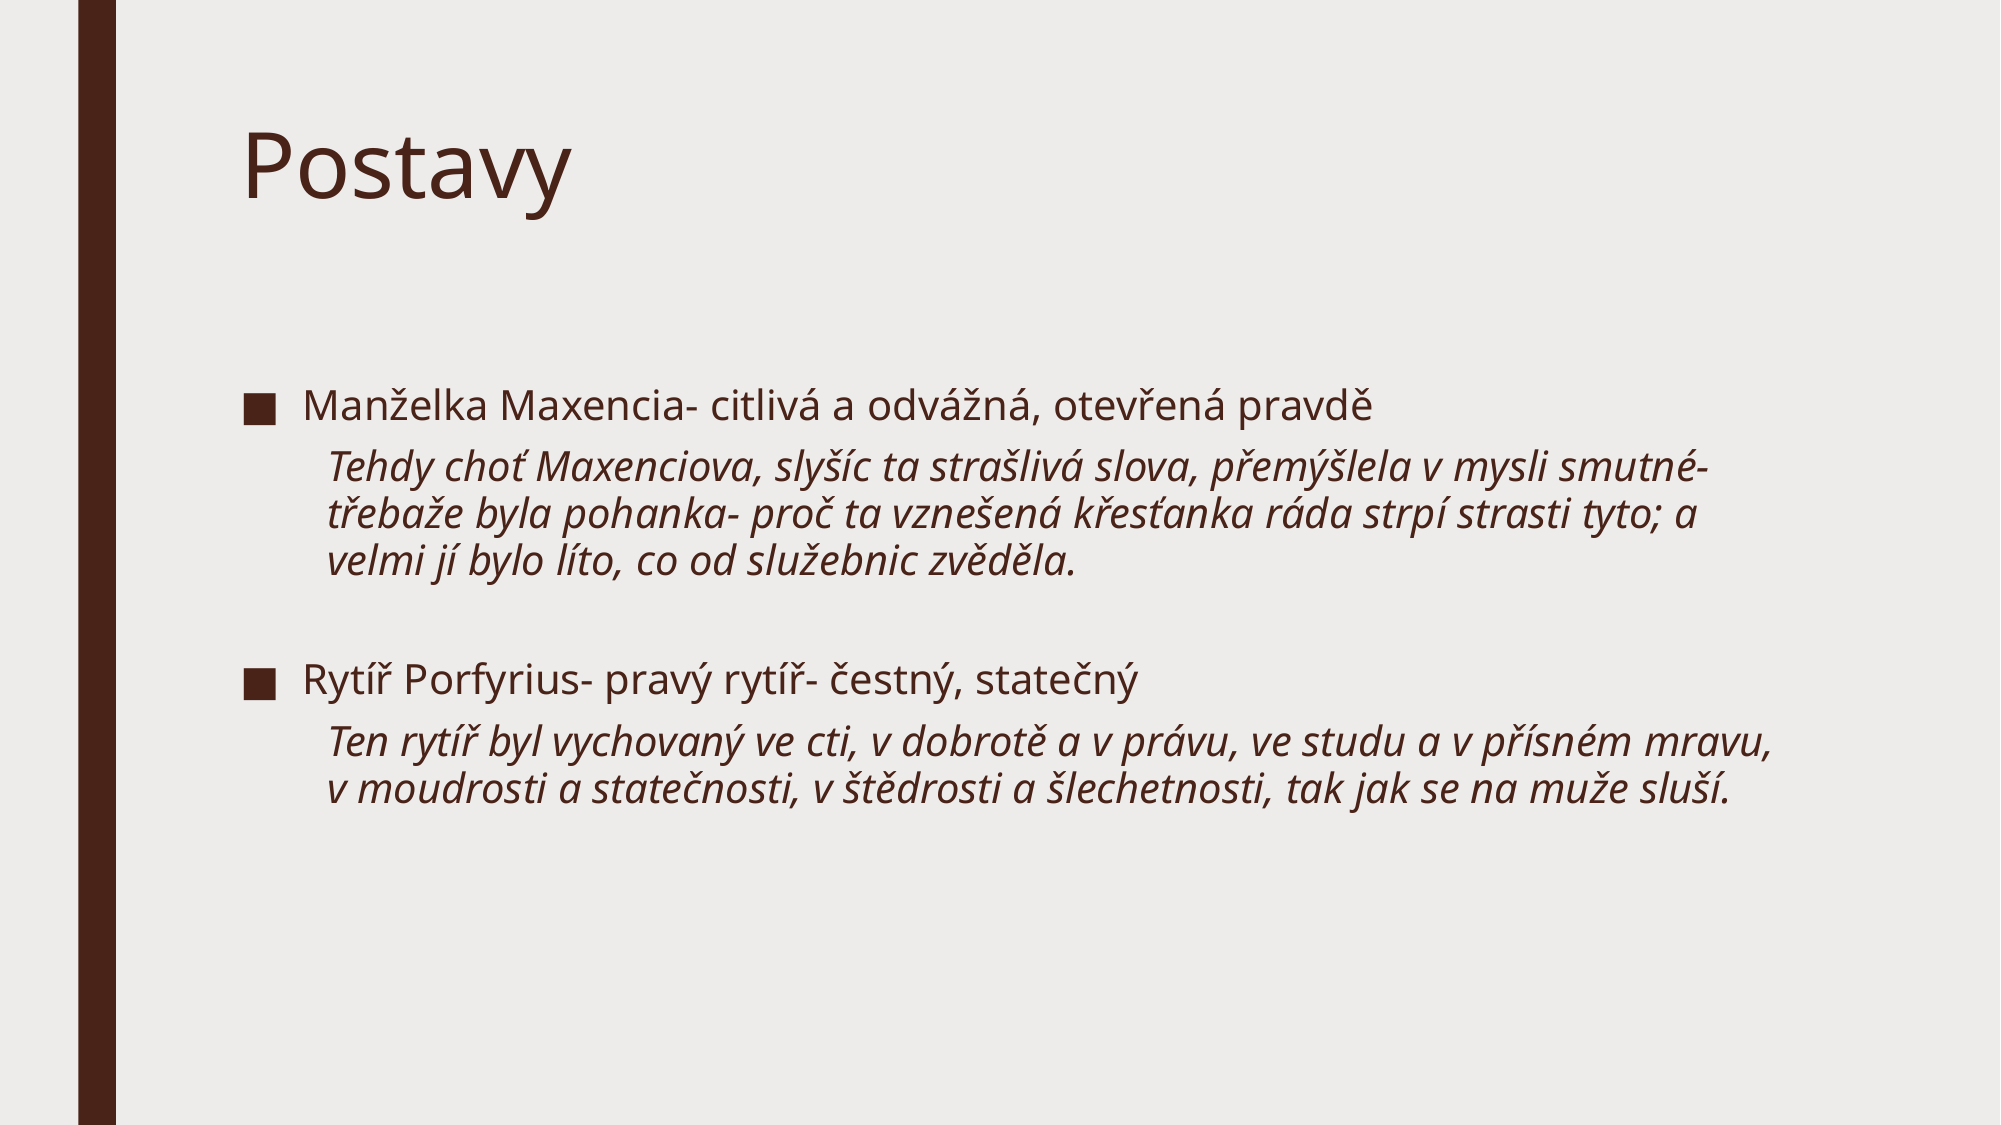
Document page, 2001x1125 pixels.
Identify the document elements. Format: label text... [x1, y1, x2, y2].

title Postavy [225, 112, 1800, 357]
list Manželka Maxencia- citlivá a odvážná, otevřená pravdě Tehdy choť Maxenciova, slyšíc ta strašlivá slova, přemýšlela v mysli smutné- třebaže byla pohanka- proč ta vznešená křesťanka ráda strpí strasti tyto; a velmi jí bylo líto, co od služebnic zvěděla. Rytíř Porfyrius- pravý rytíř- čestný, statečný Ten rytíř byl vychovaný ve cti, v dobrotě a v právu, ve studu a v přísném mravu, v moudrosti a statečnosti, v štědrosti a šlechetnosti, tak jak se na muže sluší. [225, 375, 1800, 963]
